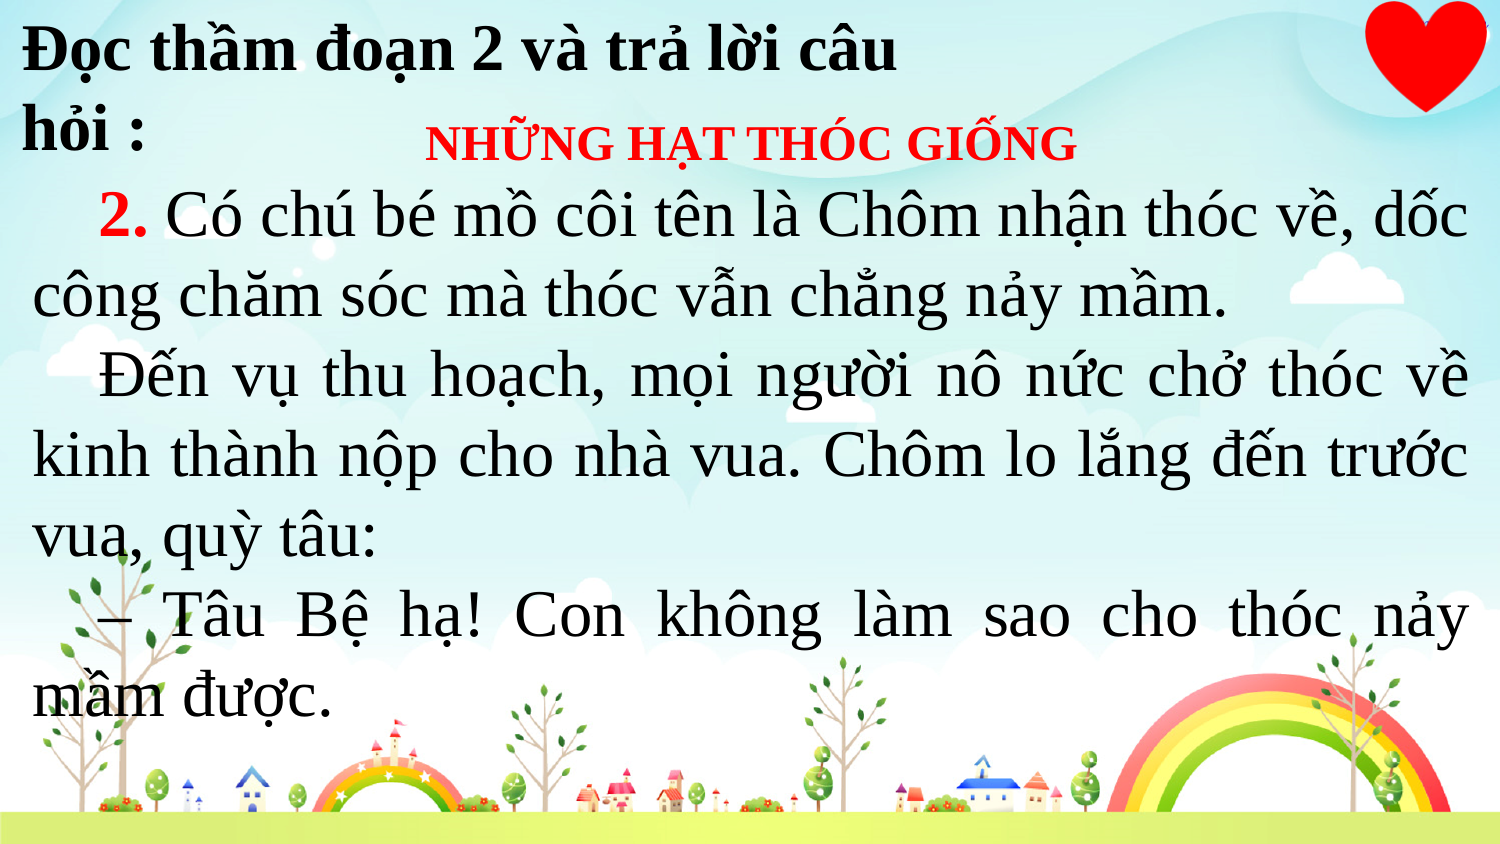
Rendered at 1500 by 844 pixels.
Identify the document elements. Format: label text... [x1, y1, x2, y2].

picture [0, 0, 1500, 844]
text_box Đọc thầm đoạn 2 và trả lời câu hỏi : [6, 0, 1058, 172]
text_box NHỮNG HẠT THÓC GIỐNG 2. Có chú bé mồ côi tên là Chôm nhận thóc về, dốc công chăm sóc mà thóc vẫn chẳng nảy mầm. Đến vụ thu hoạch, mọi người nô nức chở thóc về kinh thành nộp cho nhà vua. Chôm lo lắng đến trước vua, quỳ tâu: – Tâu Bệ hạ! Con không làm sao cho thóc nảy mầm được. [17, 102, 1487, 818]
